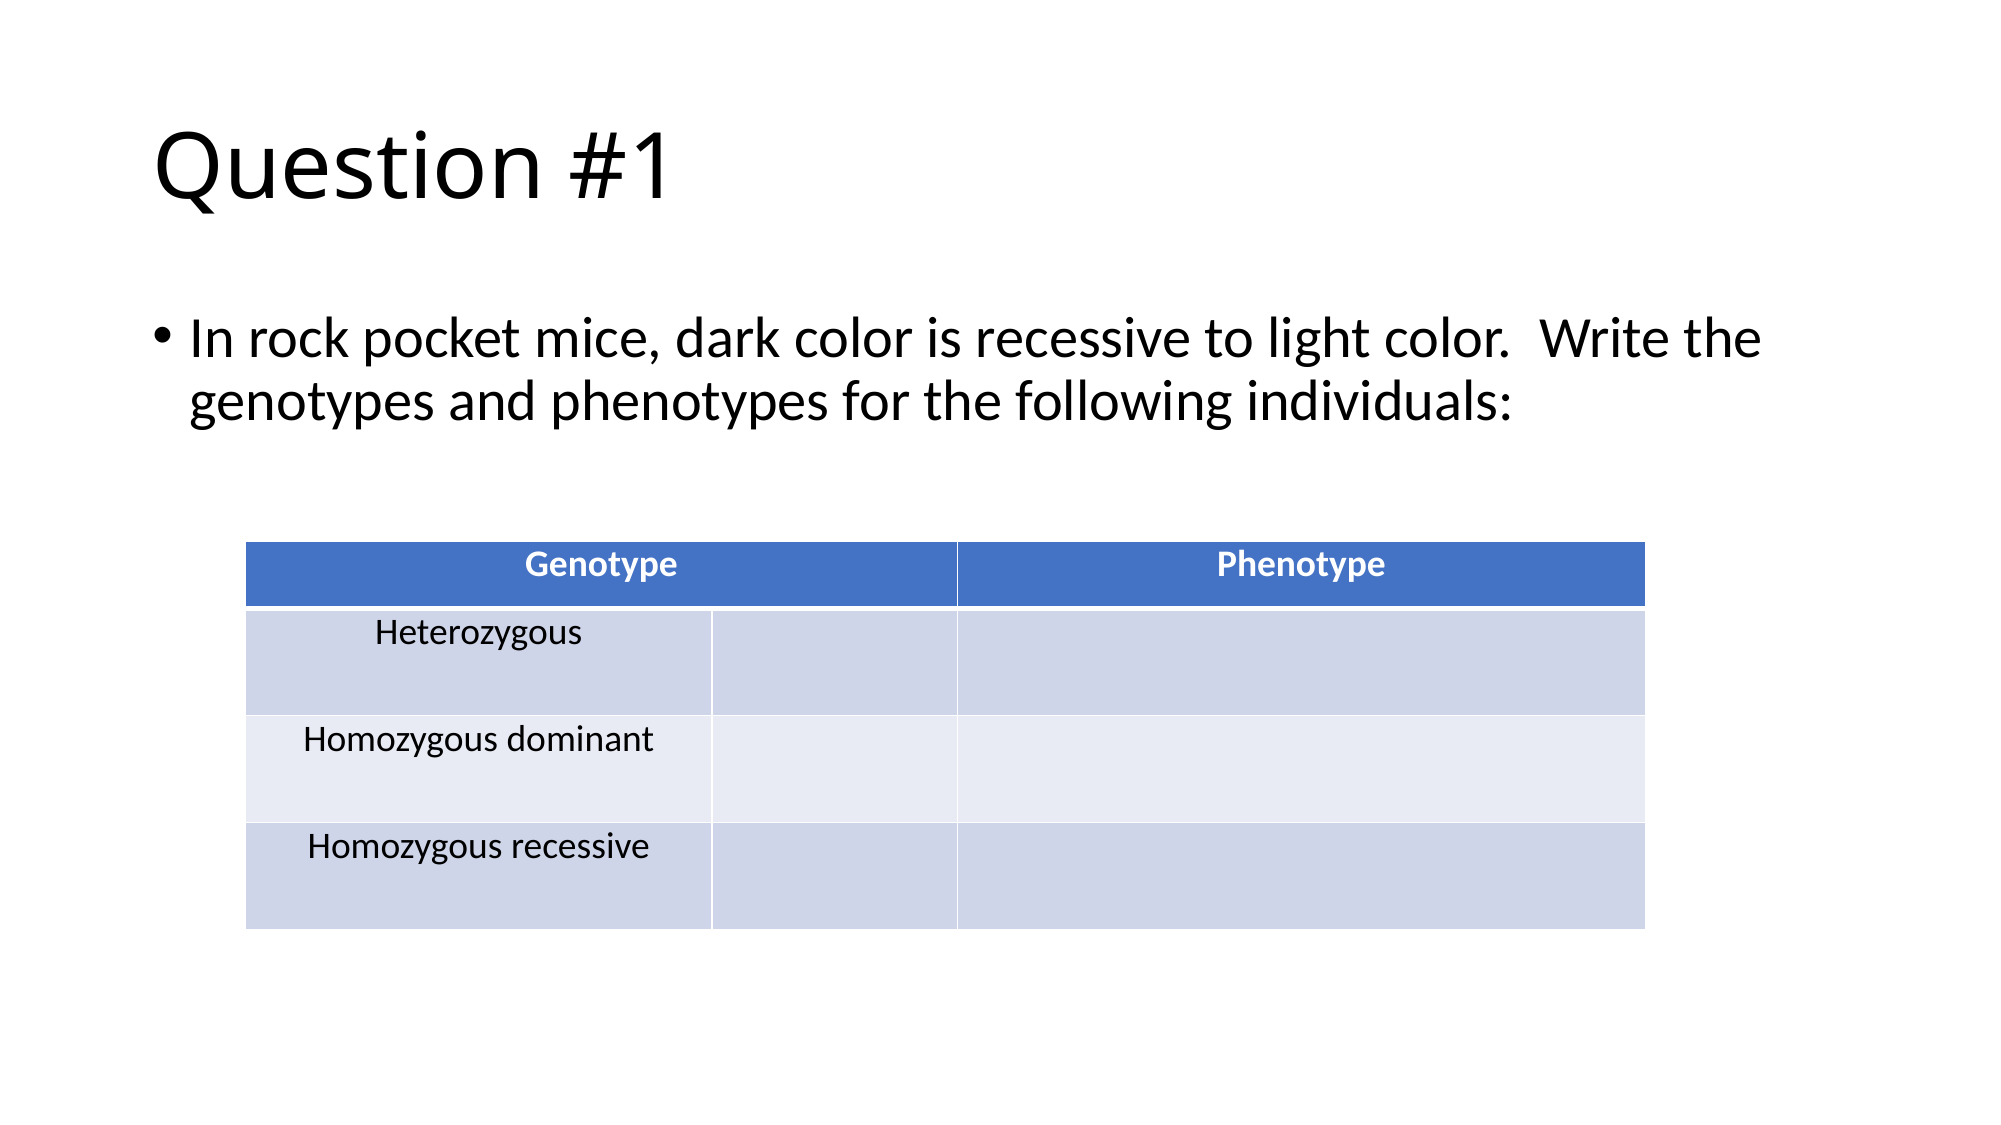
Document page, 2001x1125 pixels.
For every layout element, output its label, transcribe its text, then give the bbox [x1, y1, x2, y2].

table_cell [958, 823, 1645, 929]
table_cell [958, 716, 1645, 822]
title Question #1 [137, 59, 1863, 278]
table_cell Homozygous recessive [246, 823, 711, 929]
table_cell Heterozygous [246, 611, 711, 715]
table_cell [958, 611, 1645, 715]
table_cell [713, 716, 957, 822]
table_cell [713, 611, 957, 715]
table_header Phenotype [958, 542, 1645, 606]
table_cell [713, 823, 957, 929]
list In rock pocket mice, dark color is recessive to light color. Write the genotypes and phenotypes for the following individuals: [137, 299, 1863, 519]
table_cell Homozygous dominant [246, 716, 711, 822]
table_header Genotype [246, 542, 957, 606]
